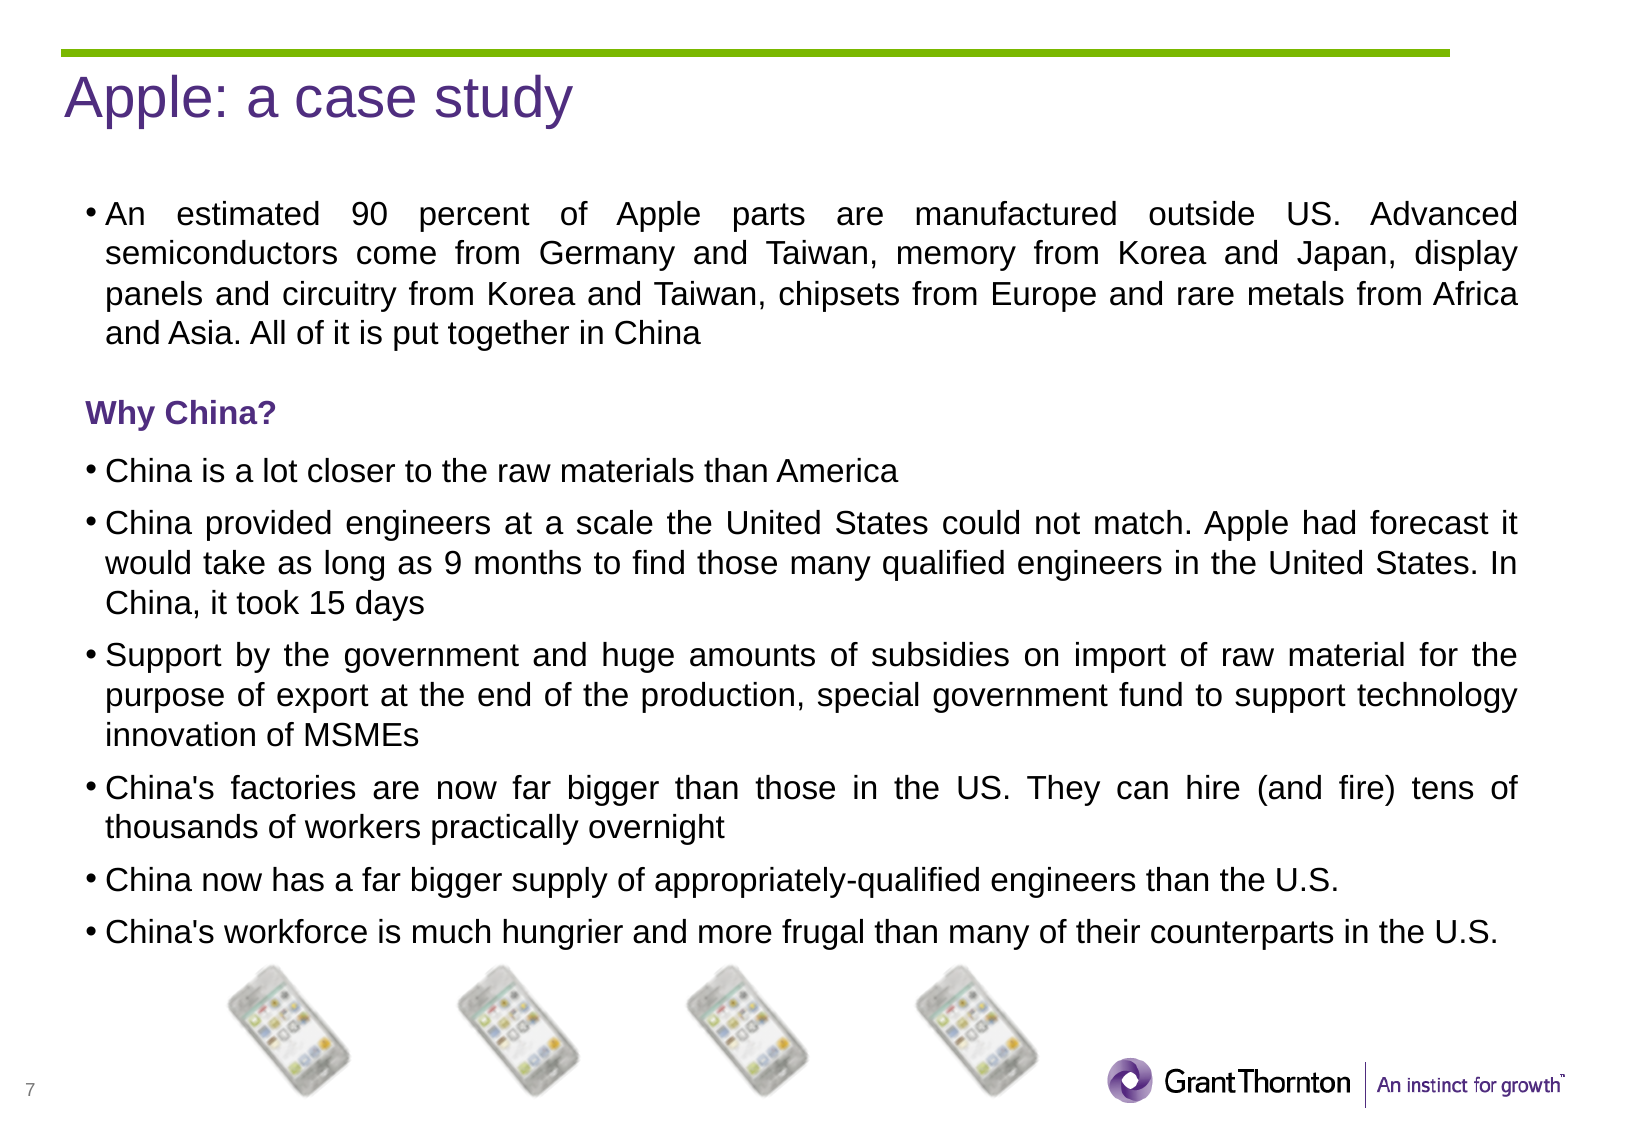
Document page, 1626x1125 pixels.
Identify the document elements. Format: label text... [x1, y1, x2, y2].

picture [1107, 1042, 1565, 1118]
picture [419, 930, 620, 1125]
text_box An estimated 90 percent of Apple parts are manufactured outside US. Advanced semiconductors come from Germany and Taiwan, memory from Korea and Japan, display panels and circuitry from Korea and Taiwan, chipsets from Europe and rare metals from Africa and Asia. All of it is put together in China Why China? China is a lot closer to the raw materials than America China provided engineers at a scale the United States could not match. Apple had forecast it would take as long as 9 months to find those many qualified engineers in the United States. In China, it took 15 days Support by the government and huge amounts of subsidies on import of raw material for the purpose of export at the end of the production, special government fund to support technology innovation of MSMEs China's factories are now far bigger than those in the US. They can hire (and fire) tens of thousands of workers practically overnight China now has a far bigger supply of appropriately-qualified engineers than the U.S. China's workforce is much hungrier and more frugal than many of their counterparts in the U.S. [70, 184, 1536, 958]
picture [189, 930, 391, 1125]
picture [877, 930, 1079, 1125]
text_box Apple: a case study [50, 51, 1536, 137]
picture [648, 930, 849, 1125]
